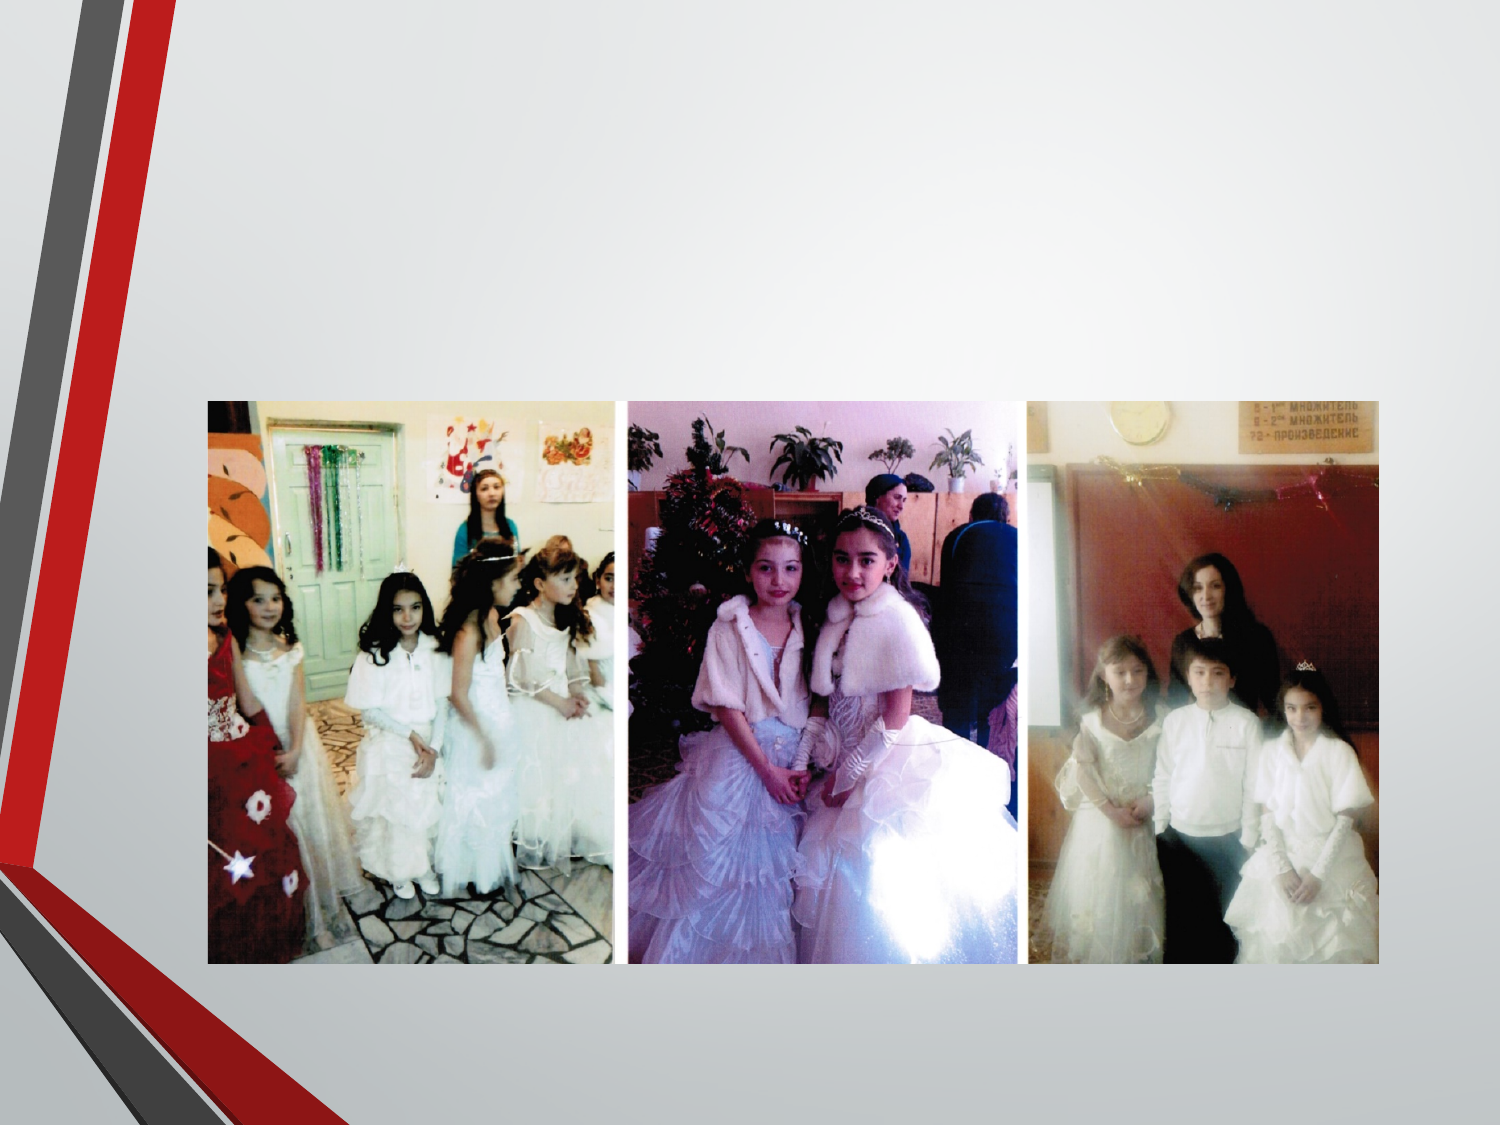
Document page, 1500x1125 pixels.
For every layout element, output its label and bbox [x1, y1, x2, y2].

picture [209, 401, 511, 964]
list [511, 96, 1075, 1125]
picture [1075, 401, 1379, 964]
